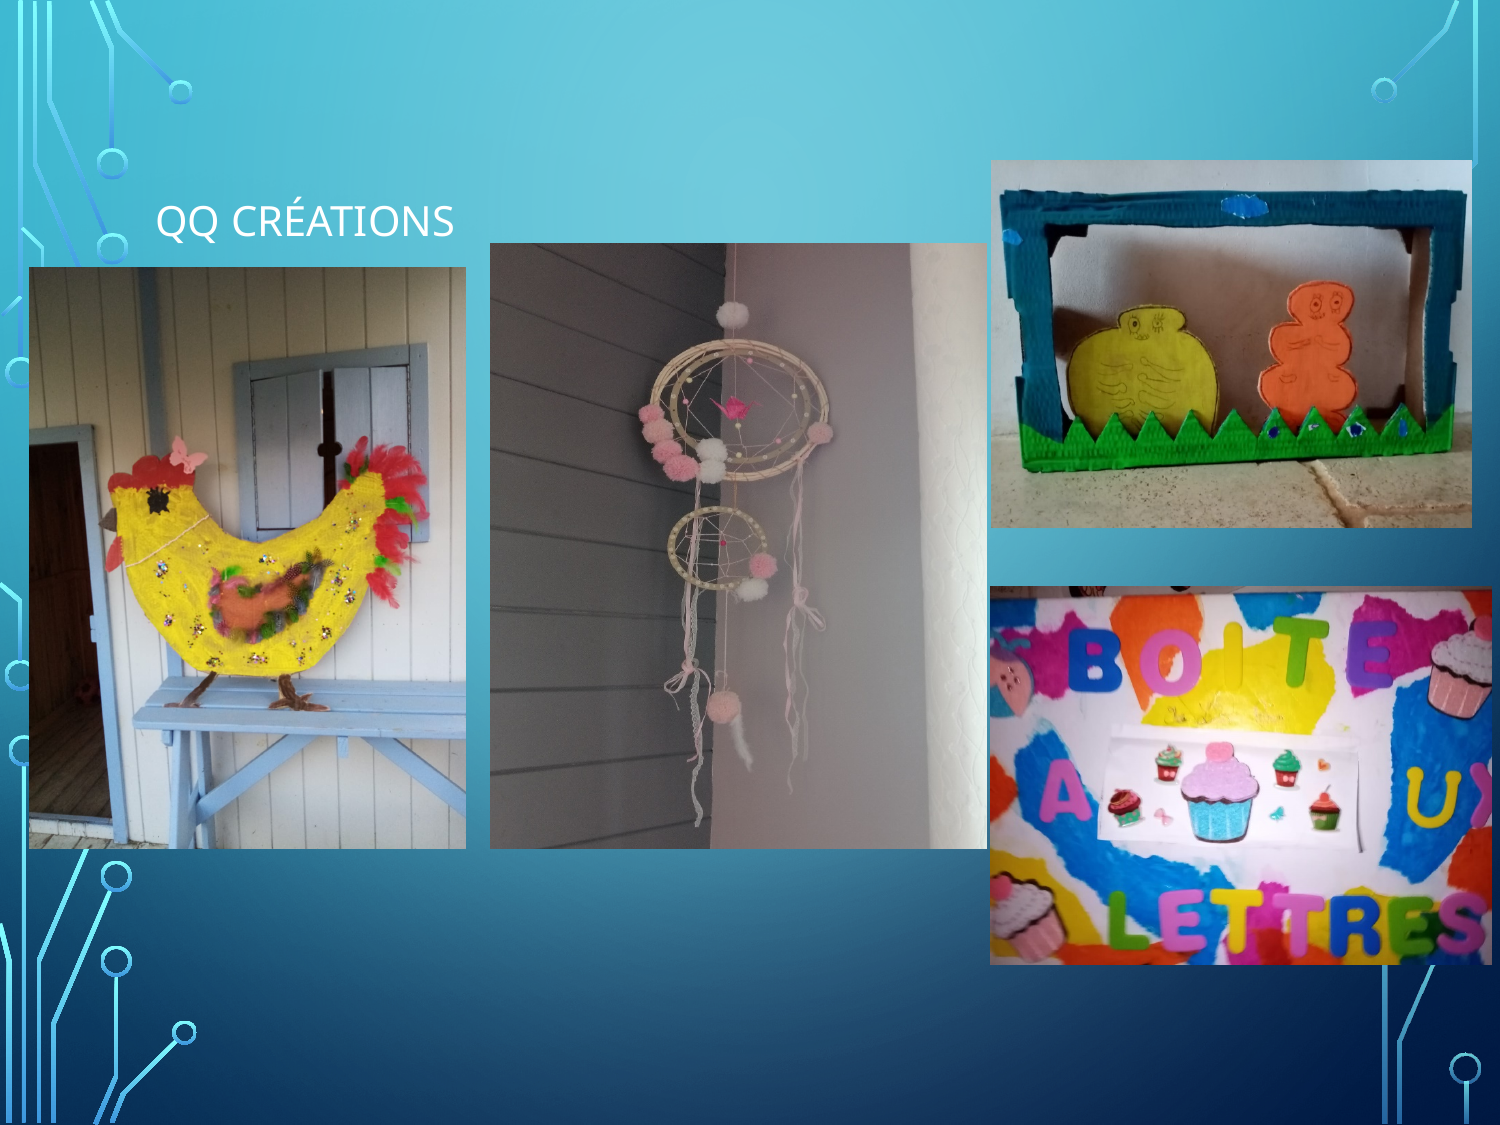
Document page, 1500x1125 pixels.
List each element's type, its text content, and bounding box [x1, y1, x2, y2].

title QQ Créations [140, 101, 1360, 344]
picture [991, 160, 1472, 528]
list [29, 266, 466, 849]
picture [489, 243, 987, 849]
picture [990, 585, 1492, 965]
